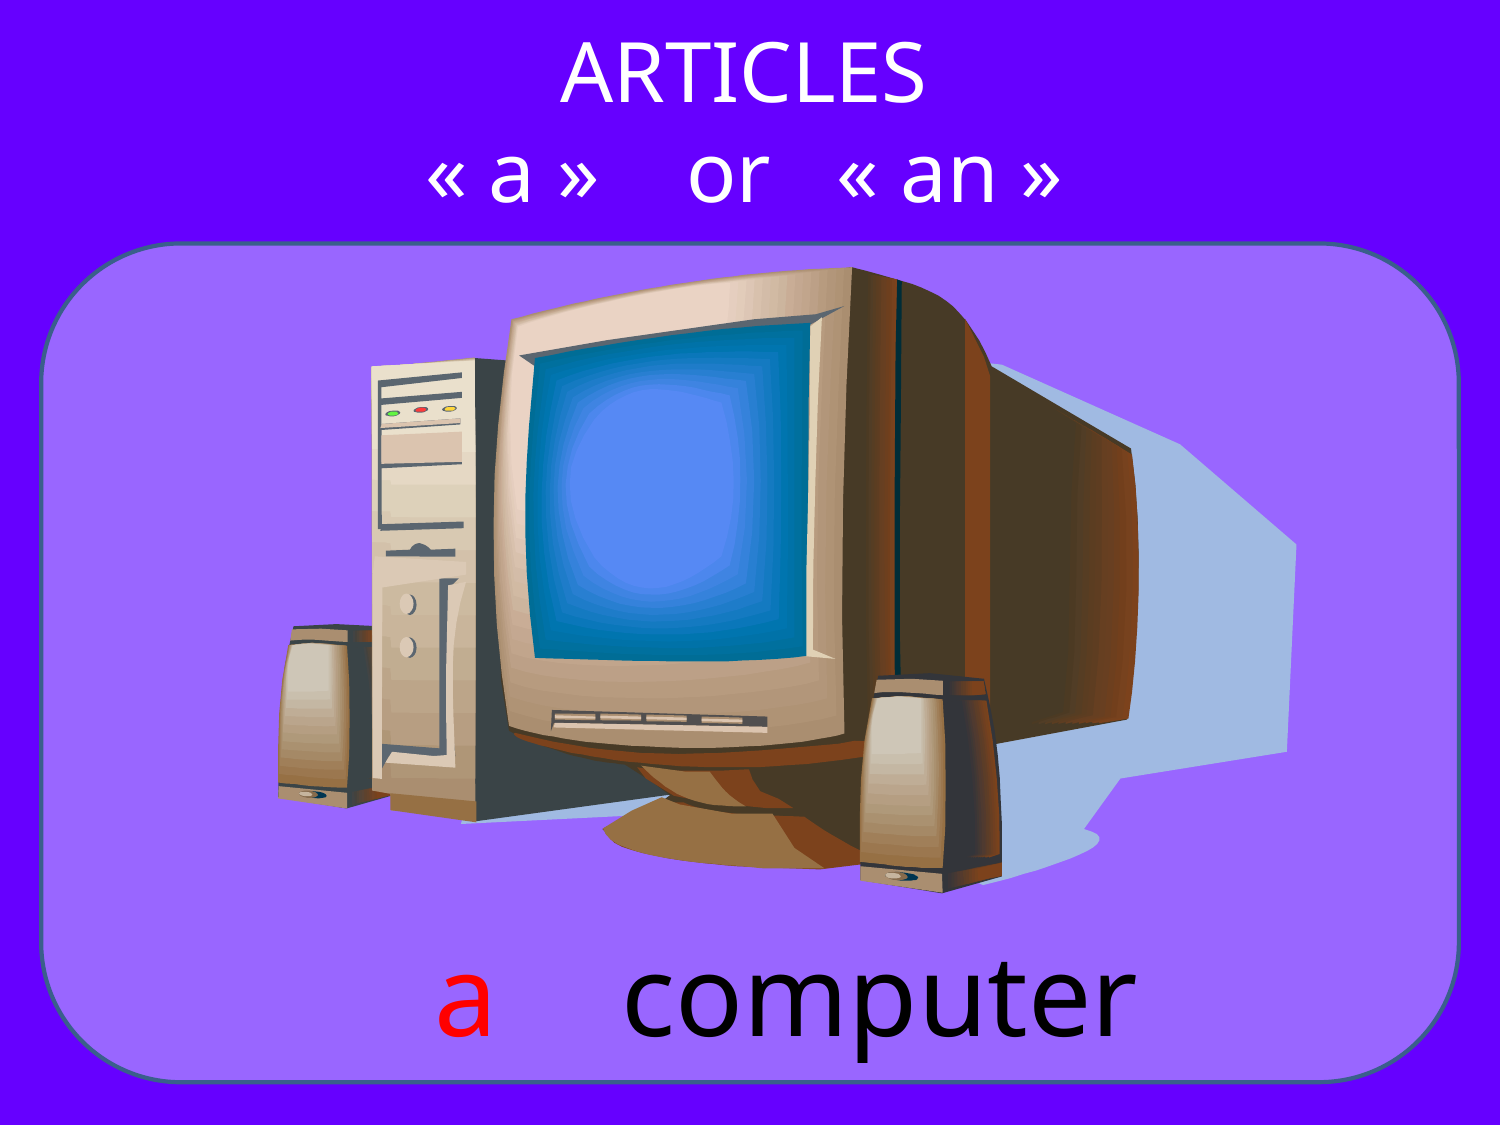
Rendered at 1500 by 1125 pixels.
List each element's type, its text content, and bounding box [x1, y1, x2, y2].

text_box a [265, 916, 668, 1067]
text_box [39, 241, 1461, 1085]
text_box computer [668, 916, 1436, 1067]
text_box ARTICLES « a » or « an » [53, 0, 1442, 238]
picture [277, 266, 1297, 894]
